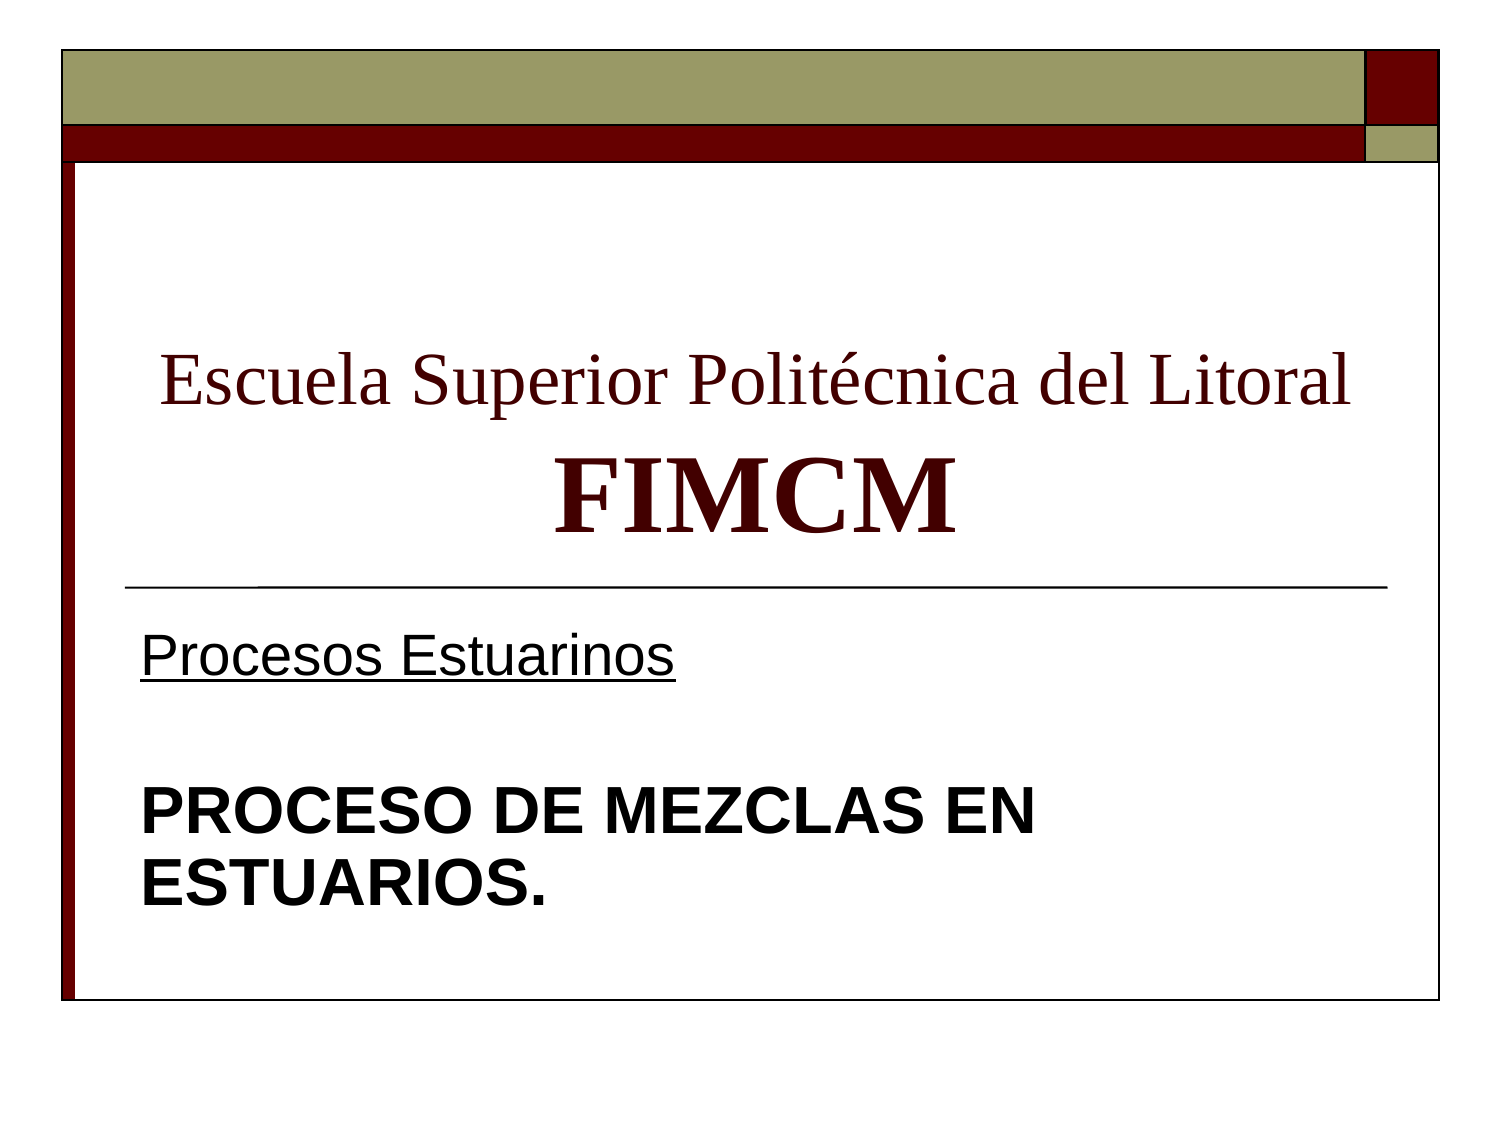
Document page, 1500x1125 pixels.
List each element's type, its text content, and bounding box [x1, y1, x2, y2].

title Escuela Superior Politécnica del Litoral FIMCM [124, 224, 1388, 563]
subtitle Procesos Estuarinos PROCESO DE MEZCLAS EN ESTUARIOS. [124, 617, 1388, 956]
